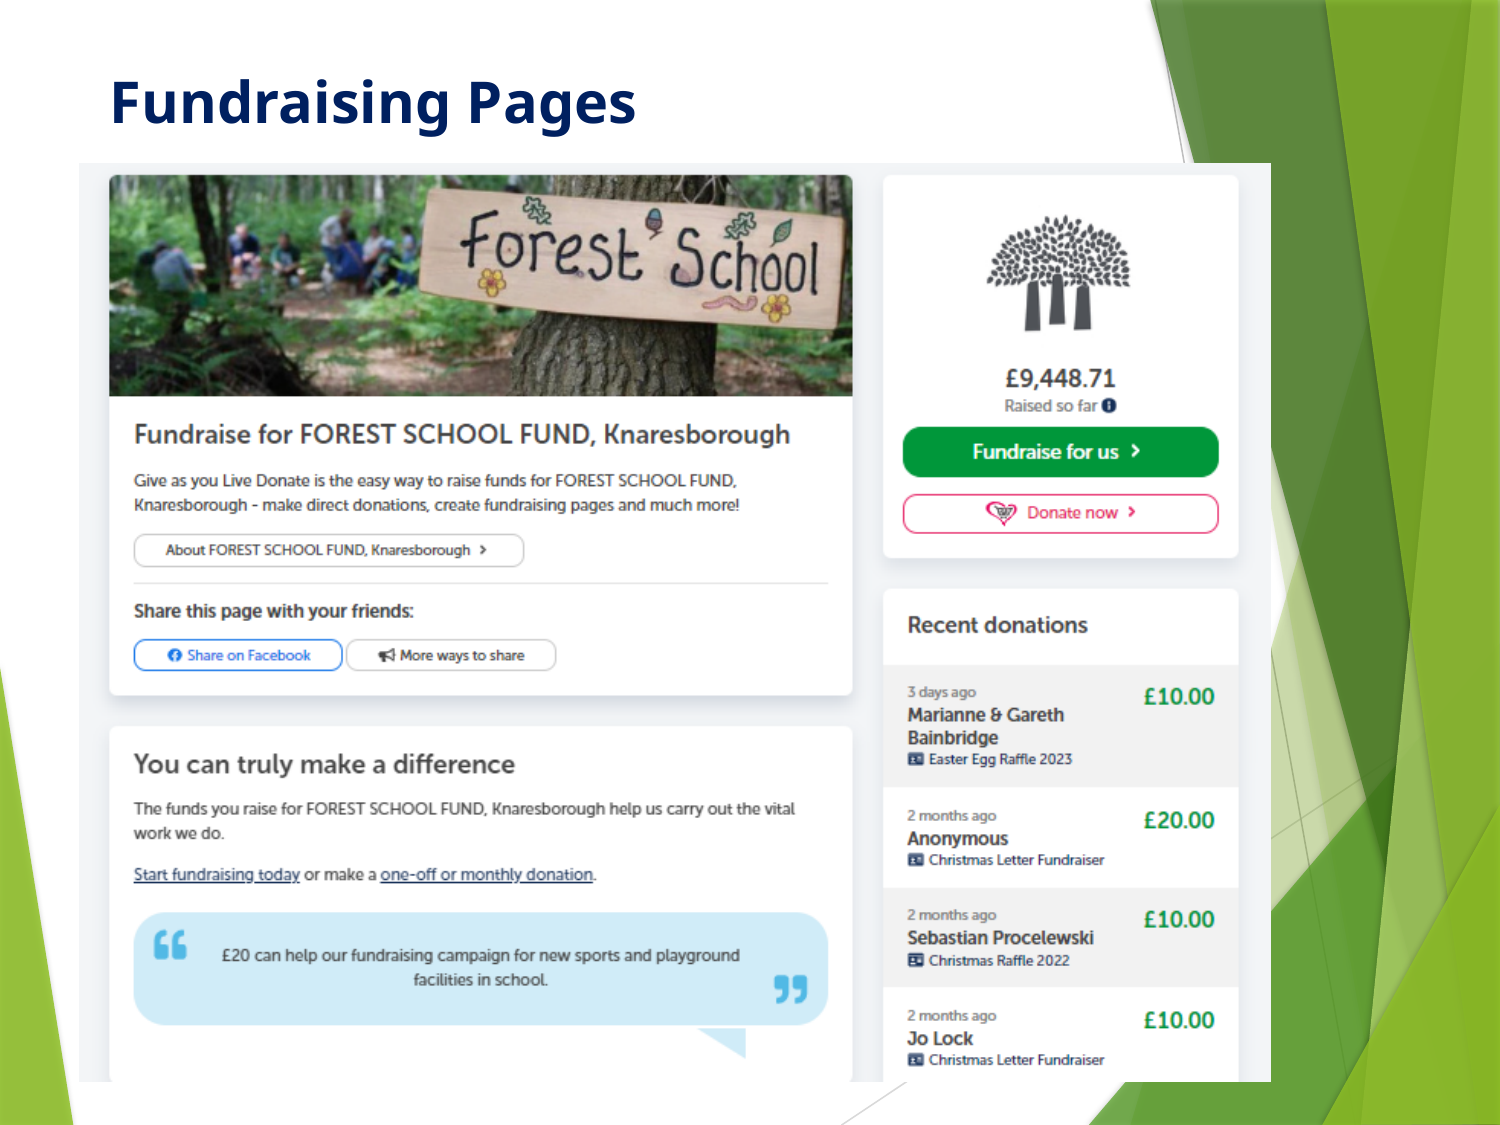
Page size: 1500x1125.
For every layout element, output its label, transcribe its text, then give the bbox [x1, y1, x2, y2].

text_box Fundraising Pages [94, 0, 675, 143]
picture [78, 162, 1271, 1082]
